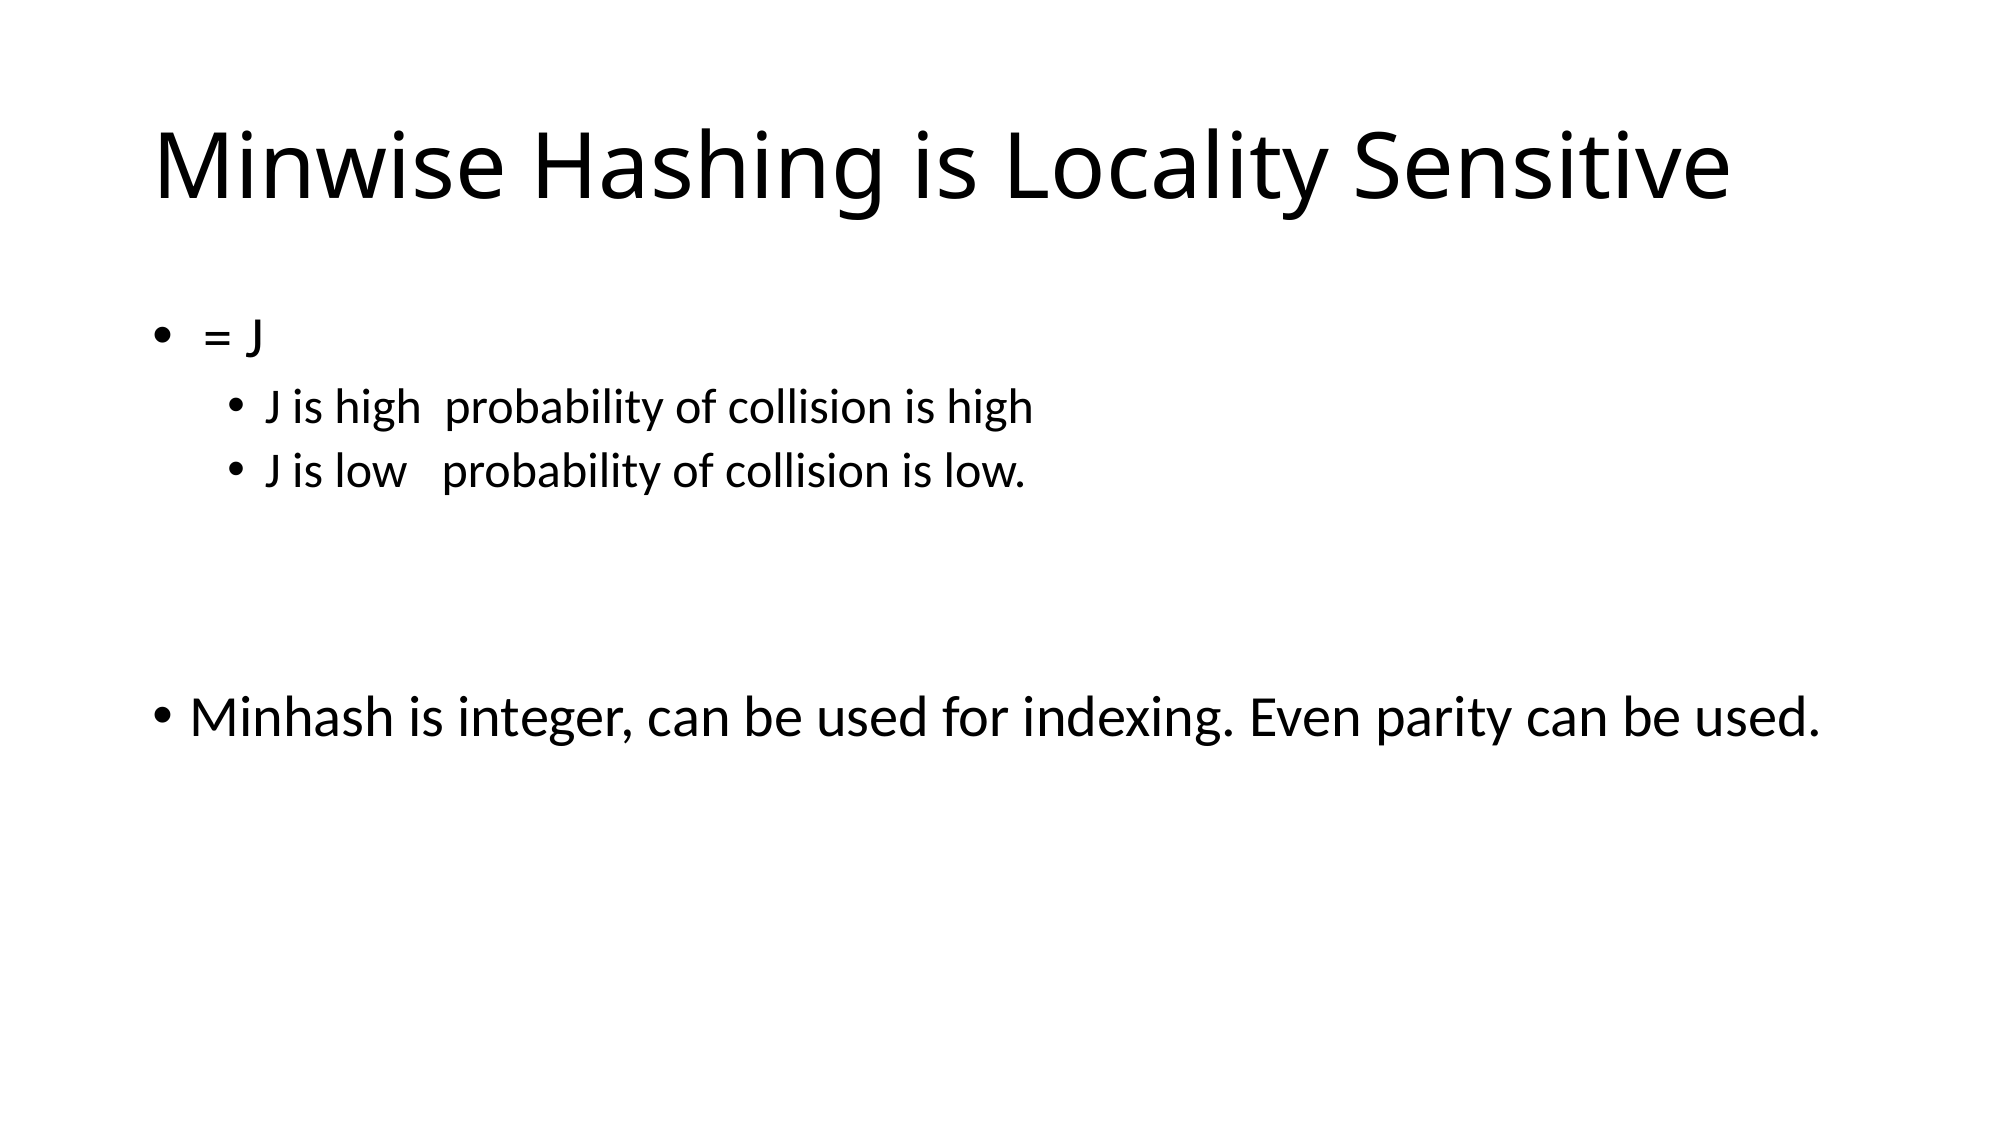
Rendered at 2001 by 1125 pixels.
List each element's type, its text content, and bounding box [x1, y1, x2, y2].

title Minwise Hashing is Locality Sensitive [137, 59, 1863, 278]
